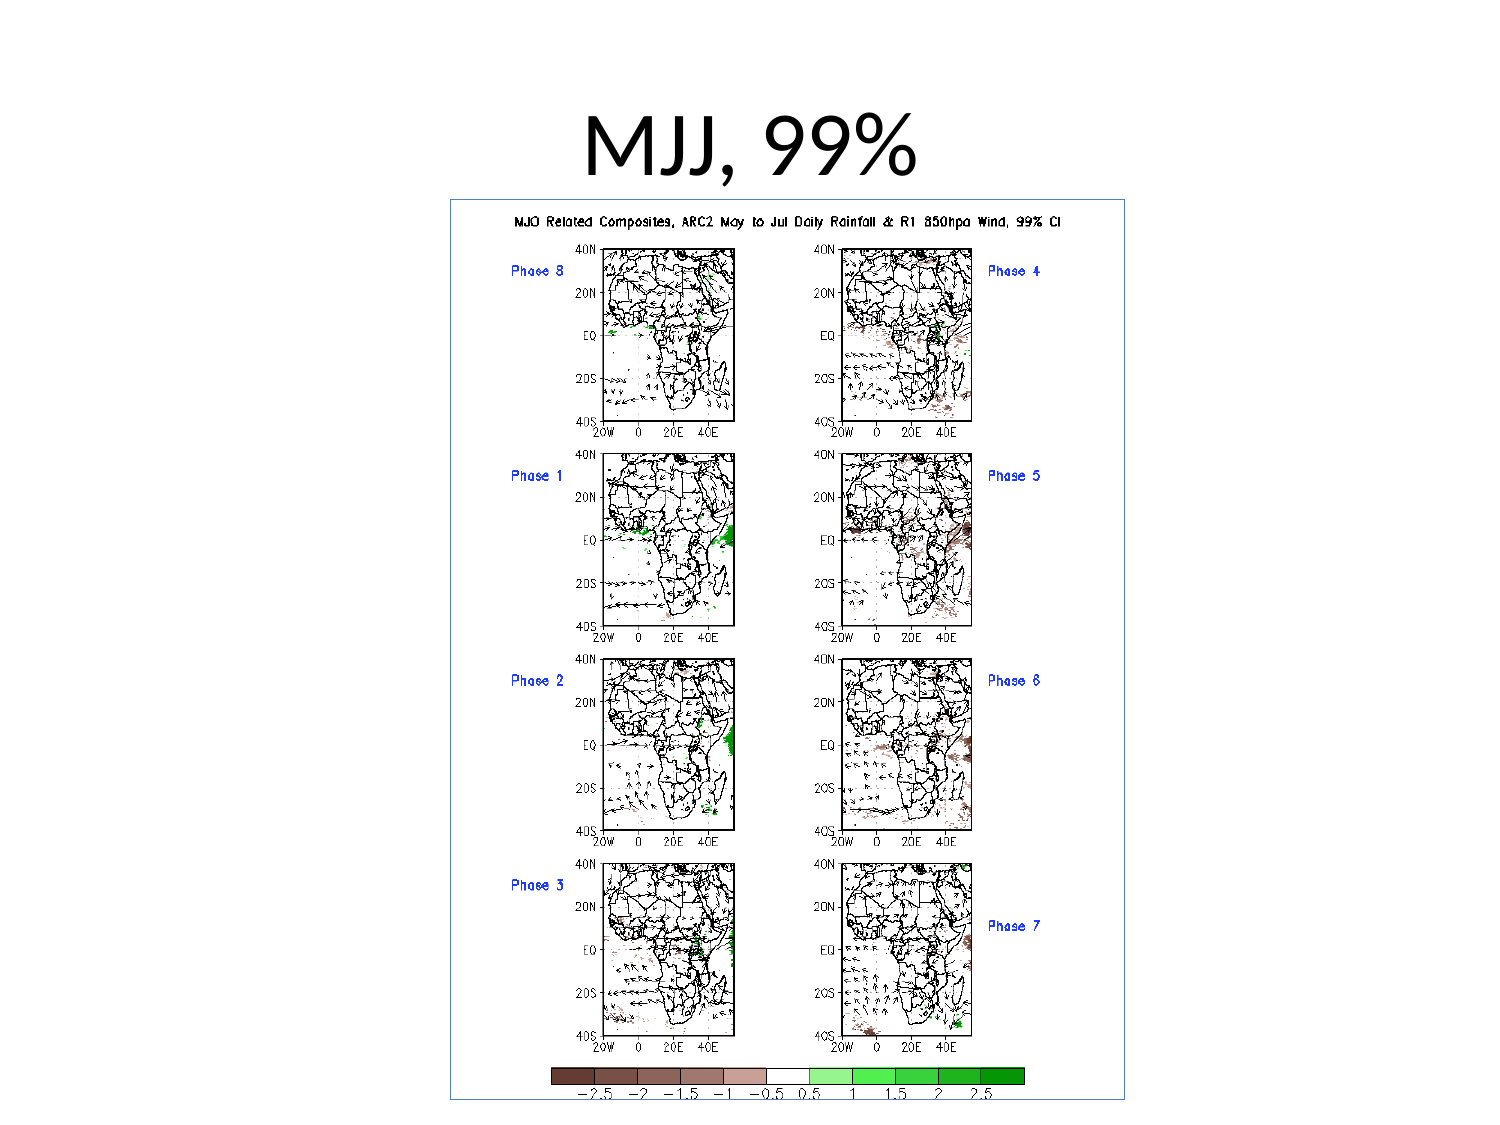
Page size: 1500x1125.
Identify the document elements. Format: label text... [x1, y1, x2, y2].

title MJJ, 99% [75, 45, 1425, 233]
picture [449, 199, 1126, 1100]
